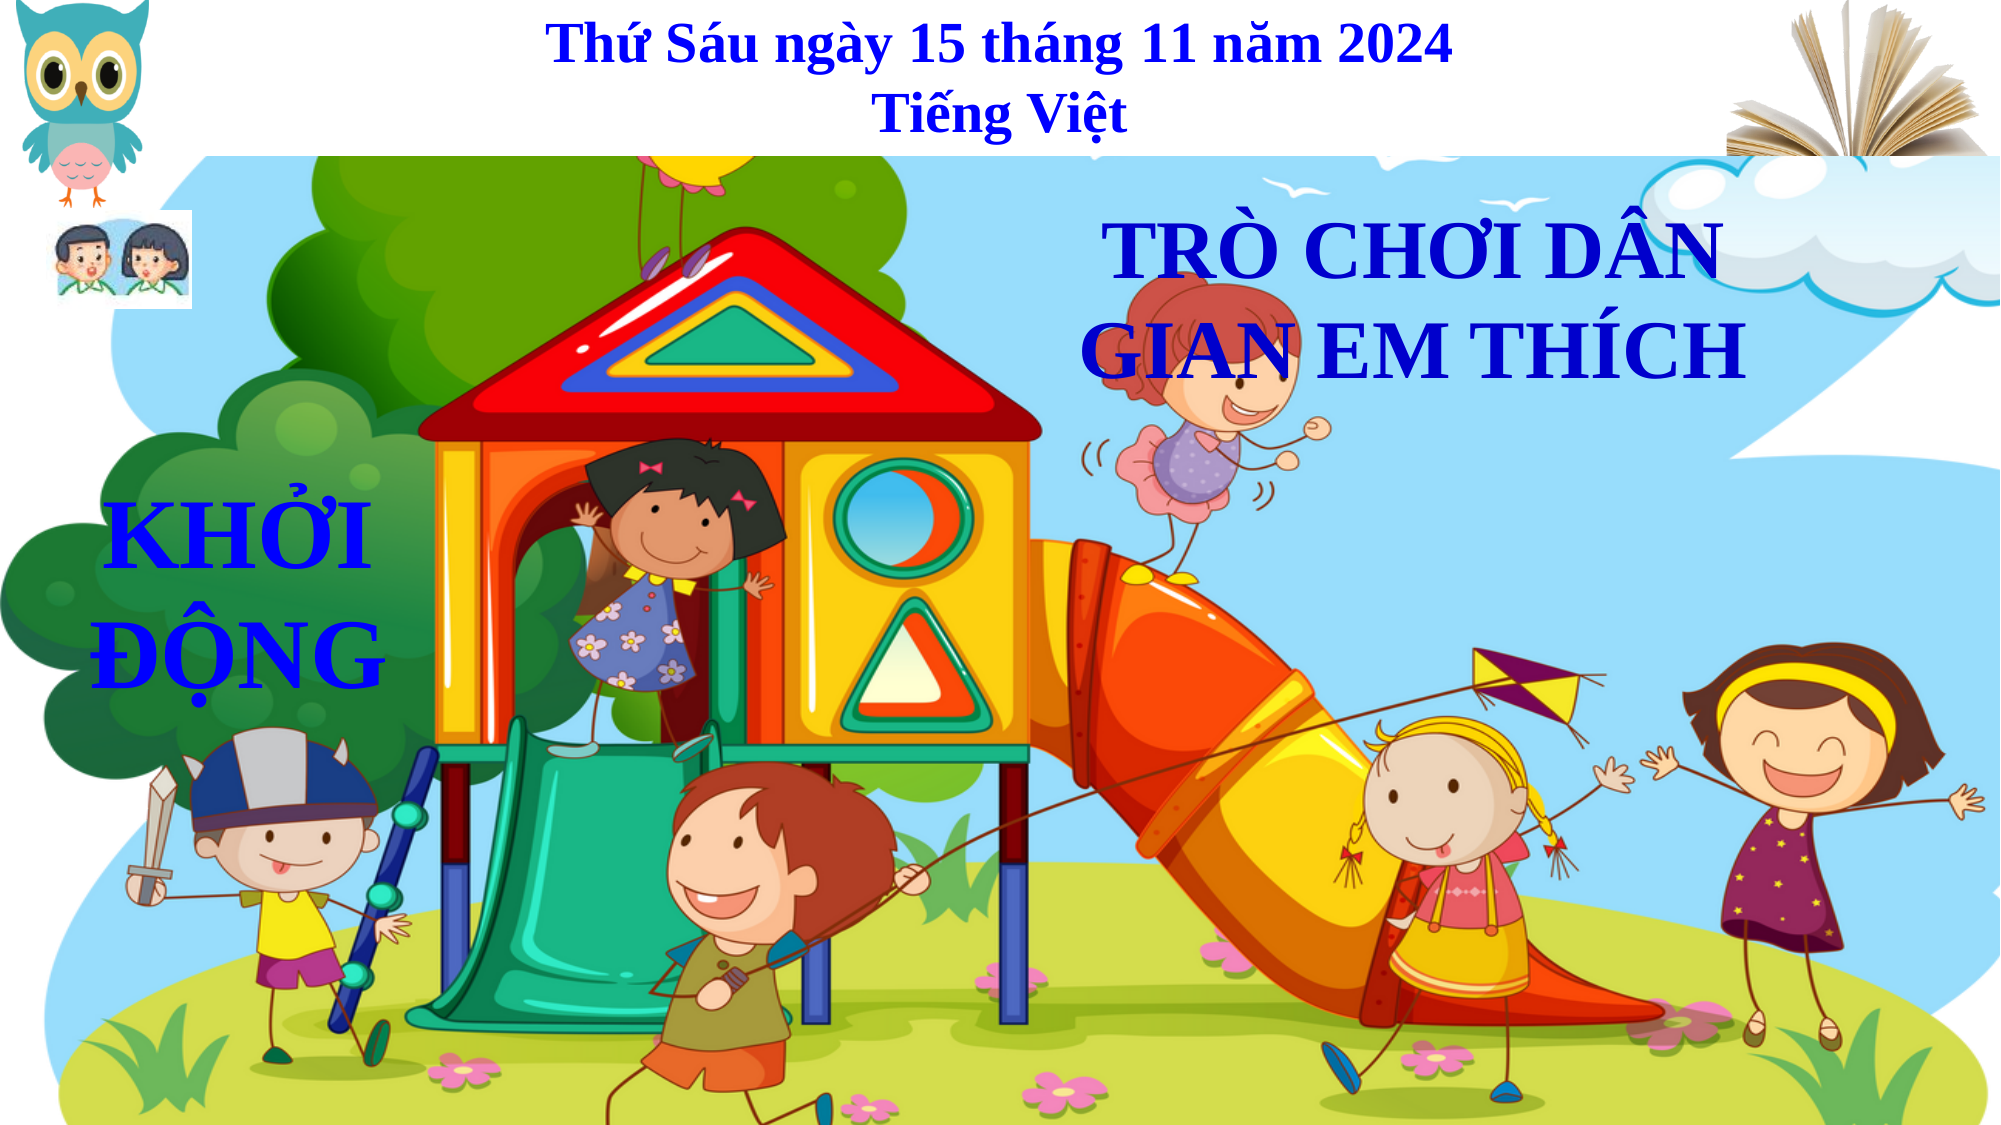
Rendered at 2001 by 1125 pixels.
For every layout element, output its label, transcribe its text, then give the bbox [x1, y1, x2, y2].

text_box Thứ Sáu ngày 15 tháng 11 năm 2024 [250, 0, 1726, 66]
text_box Tiếng Việt [250, 66, 1726, 152]
picture [0, 0, 2000, 1125]
